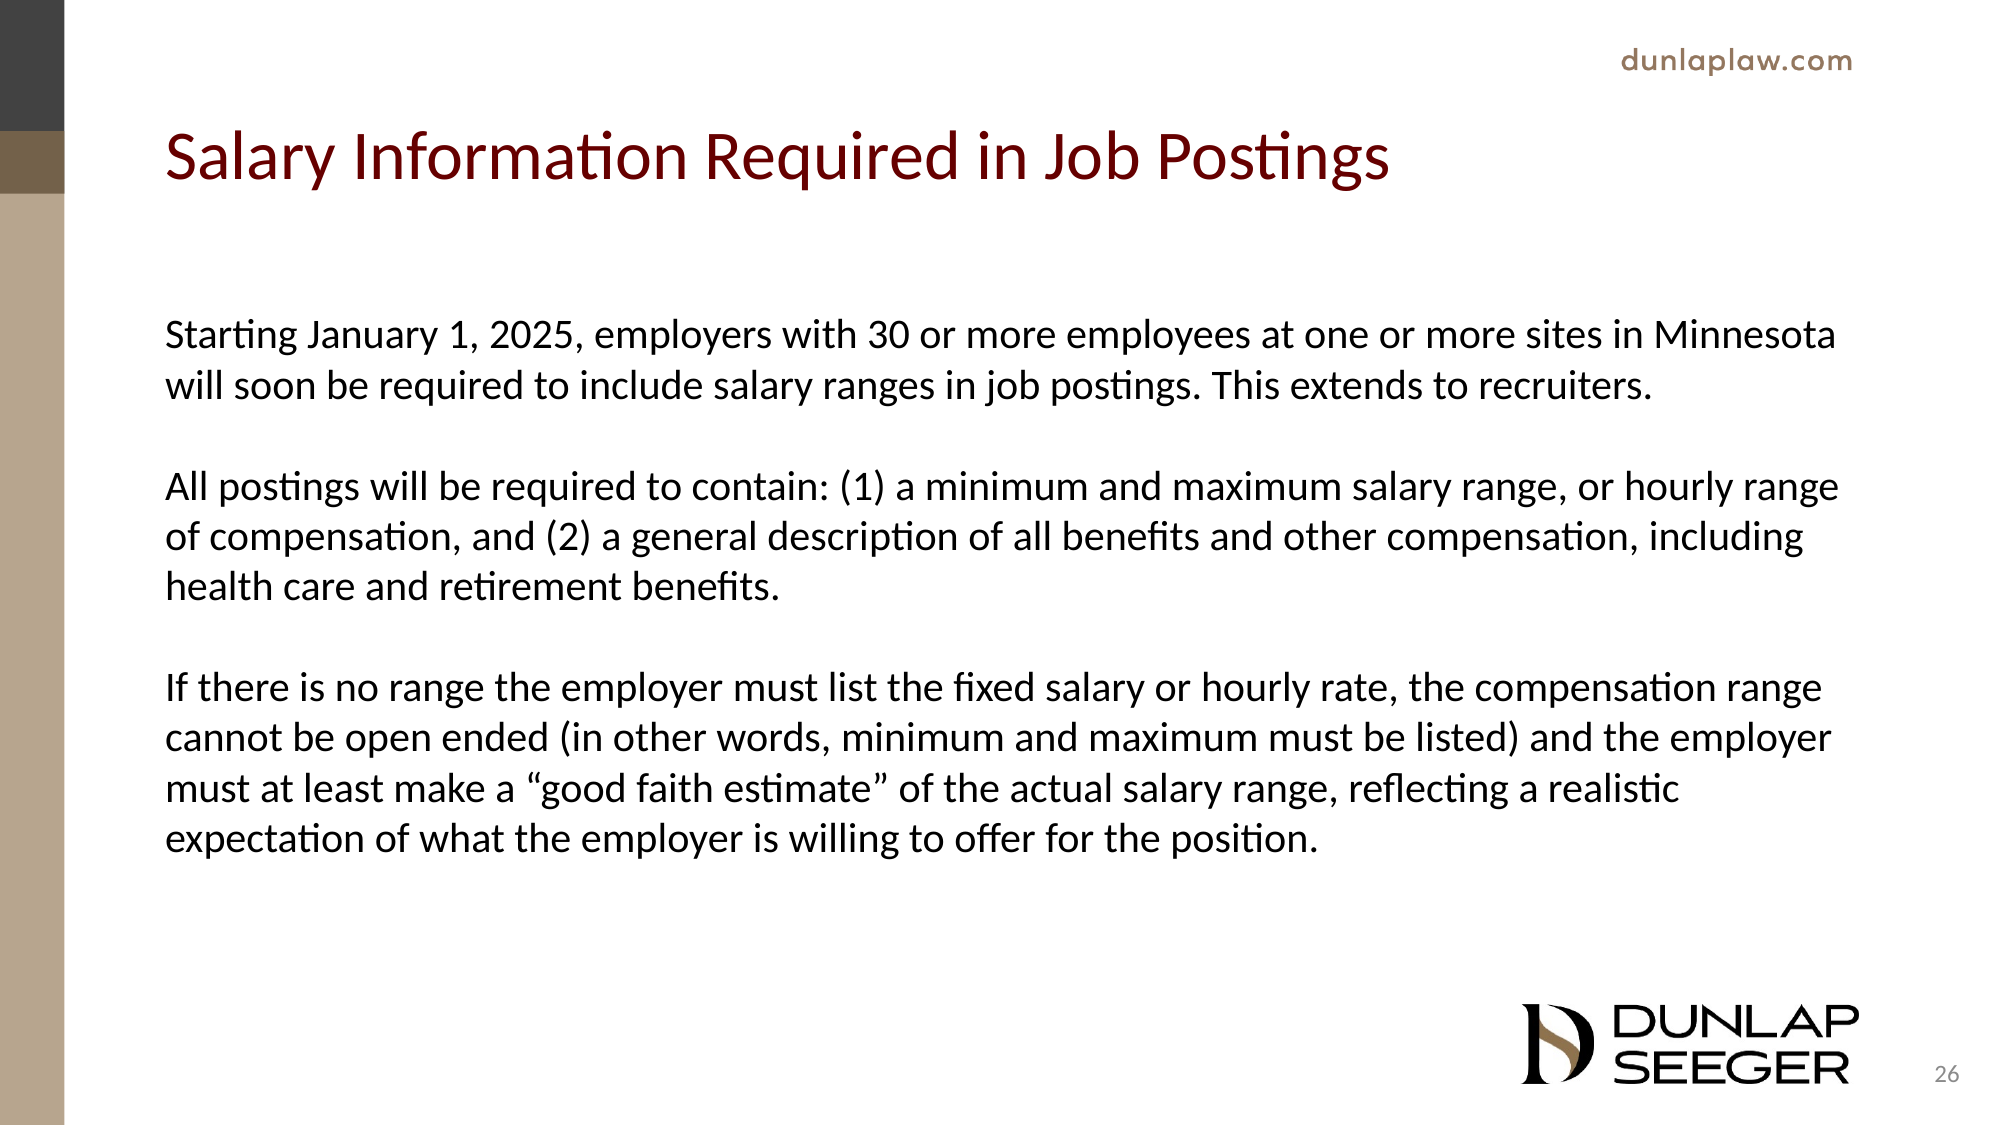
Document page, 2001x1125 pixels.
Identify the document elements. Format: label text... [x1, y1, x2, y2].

title Salary Information Required in Job Postings [150, 59, 1863, 278]
list Starting January 1, 2025, employers with 30 or more employees at one or more sites in Minnesota will soon be required to include salary ranges in job postings. This extends to recruiters. All postings will be required to contain: (1) a minimum and maximum salary range, or hourly range of compensation, and (2) a general description of all benefits and other compensation, including health care and retirement benefits. If there is no range the employer must list the fixed salary or hourly rate, the compensation range cannot be open ended (in other words, minimum and maximum must be listed) and the employer must at least make a “good faith estimate” of the actual salary range, reflecting a realistic expectation of what the employer is willing to offer for the position. [150, 299, 1863, 915]
picture [1614, 41, 1859, 59]
picture [1520, 1004, 1859, 1042]
slide_number 26 [1412, 1042, 1975, 1103]
